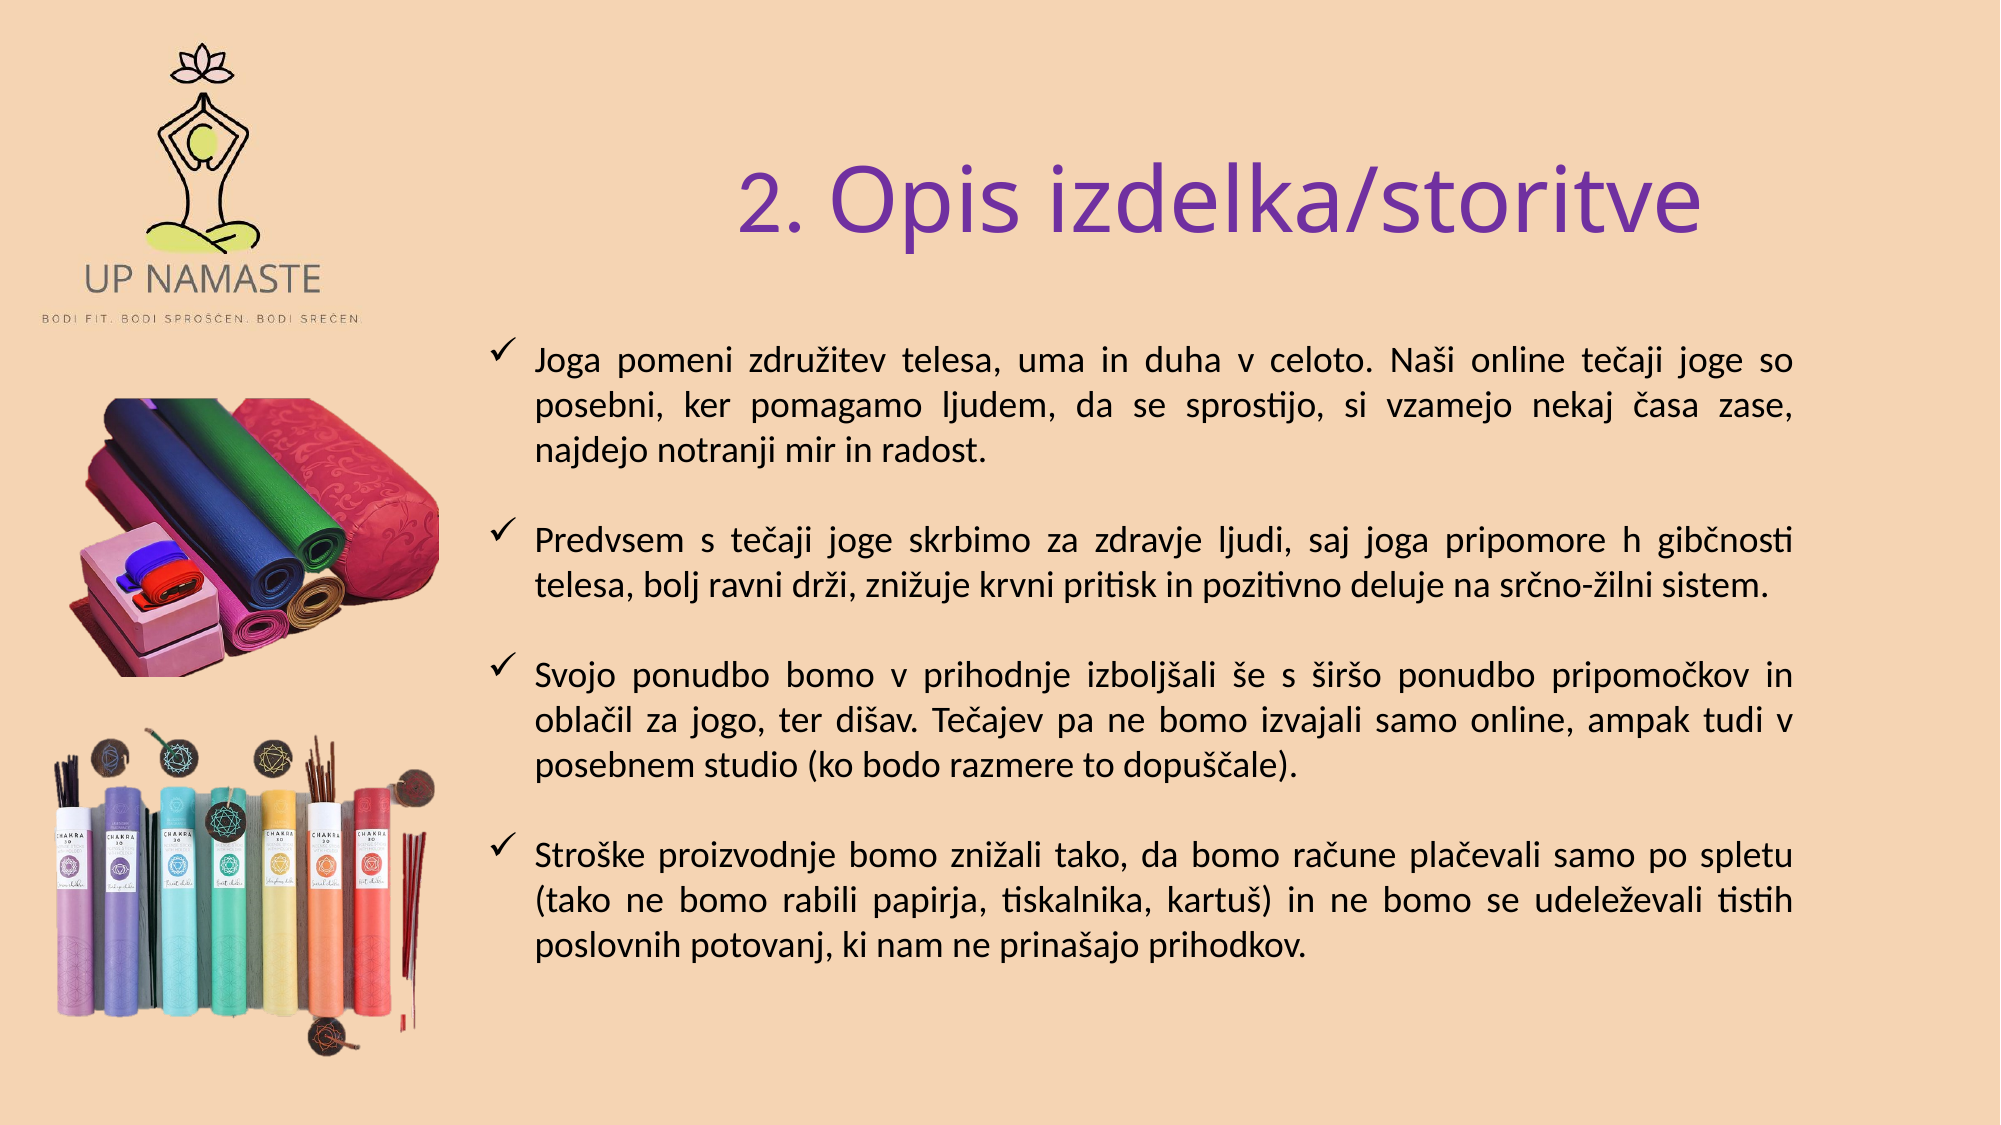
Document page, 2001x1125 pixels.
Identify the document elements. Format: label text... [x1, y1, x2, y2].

text_box Joga pomeni združitev telesa, uma in duha v celoto. Naši online tečaji joge so posebni, ker pomagamo ljudem, da se sprostijo, si vzamejo nekaj časa zase, najdejo notranji mir in radost. Predvsem s tečaji joge skrbimo za zdravje ljudi, saj joga pripomore h gibčnosti telesa, bolj ravni drži, znižuje krvni pritisk in pozitivno deluje na srčno-žilni sistem. Svojo ponudbo bomo v prihodnje izboljšali še s širšo ponudbo pripomočkov in oblačil za jogo, ter dišav. Tečajev pa ne bomo izvajali samo online, ampak tudi v posebnem studio (ko bodo razmere to dopuščale). Stroške proizvodnje bomo znižali tako, da bomo račune plačevali samo po spletu (tako ne bomo rabili papirja, tiskalnika, kartuš) in ne bomo se udeleževali tistih poslovnih potovanj, ki nam ne prinašajo prihodkov. [472, 327, 1810, 1018]
text_box 2. Opis izdelka/storitve [721, 133, 2000, 258]
picture [0, 0, 439, 1104]
